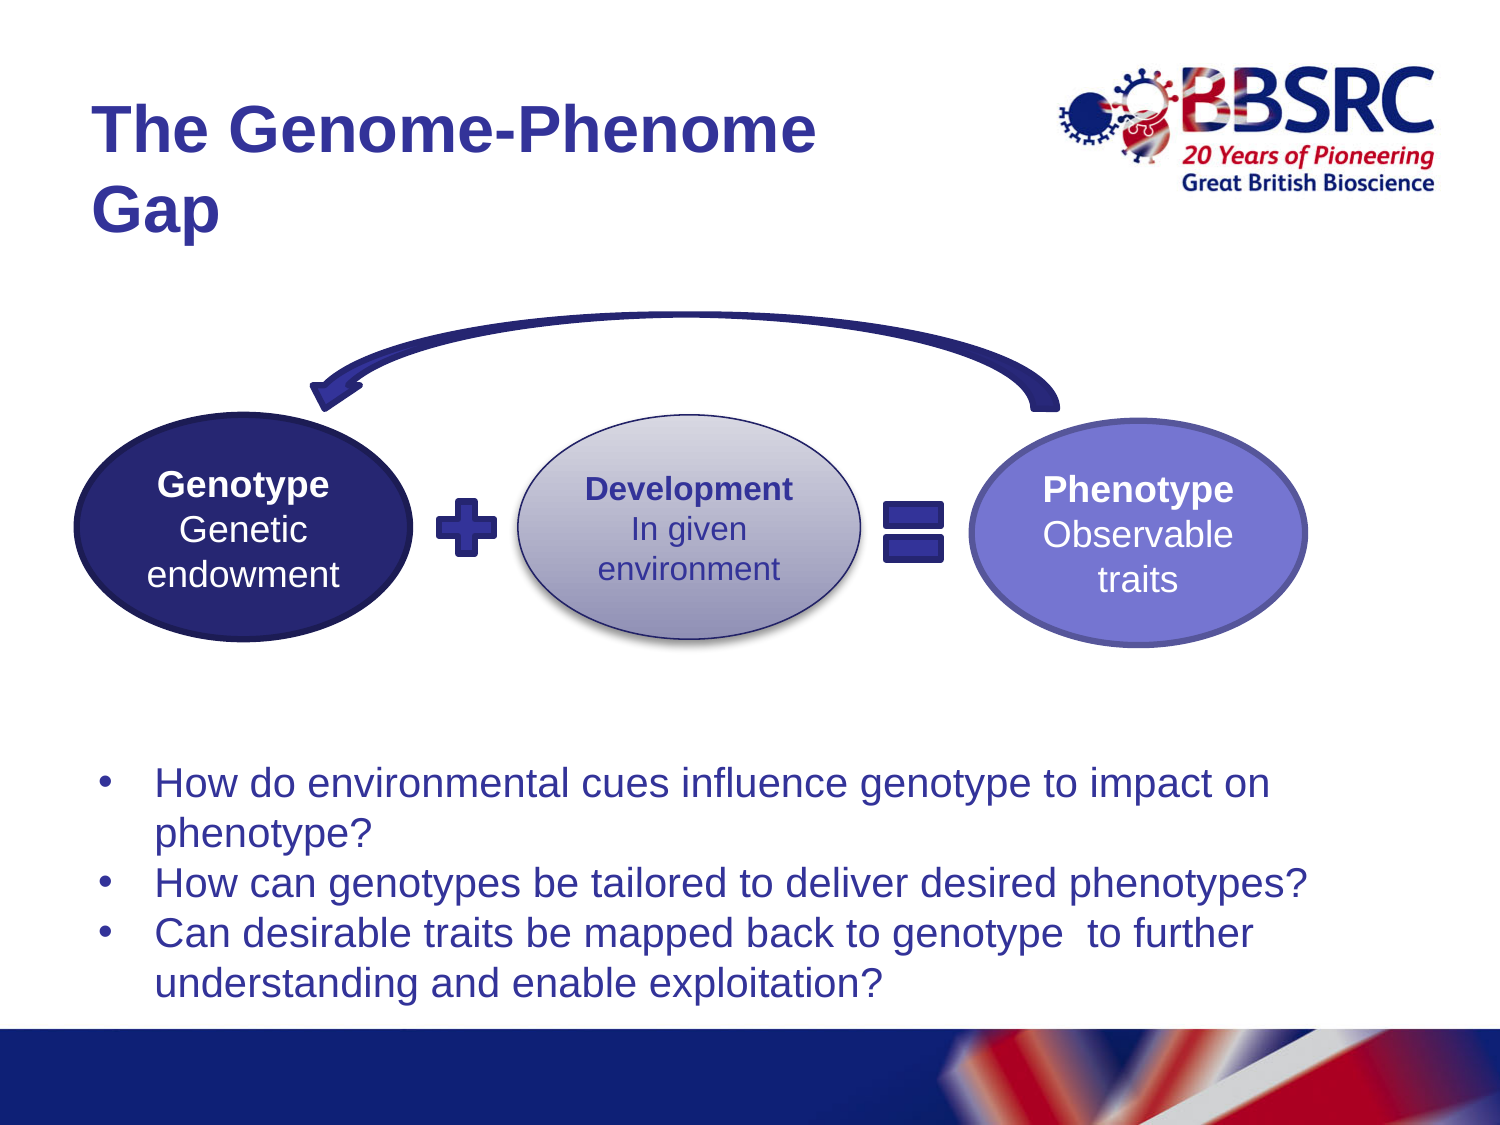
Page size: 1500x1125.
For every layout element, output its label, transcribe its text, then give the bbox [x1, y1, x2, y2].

text_box The Genome-Phenome Gap [76, 78, 857, 161]
text_box Development In given environment [517, 414, 862, 640]
text_box [883, 534, 944, 563]
text_box [436, 498, 497, 557]
picture [0, 0, 1500, 1125]
text_box Genotype Genetic endowment [73, 411, 414, 643]
text_box How do environmental cues influence genotype to impact on phenotype? How can genotypes be tailored to deliver desired phenotypes? Can desirable traits be mapped back to genotype to further understanding and enable exploitation? [83, 748, 1471, 1014]
text_box [309, 311, 1061, 413]
text_box Phenotype Observable traits [968, 417, 1309, 649]
text_box [883, 501, 944, 529]
